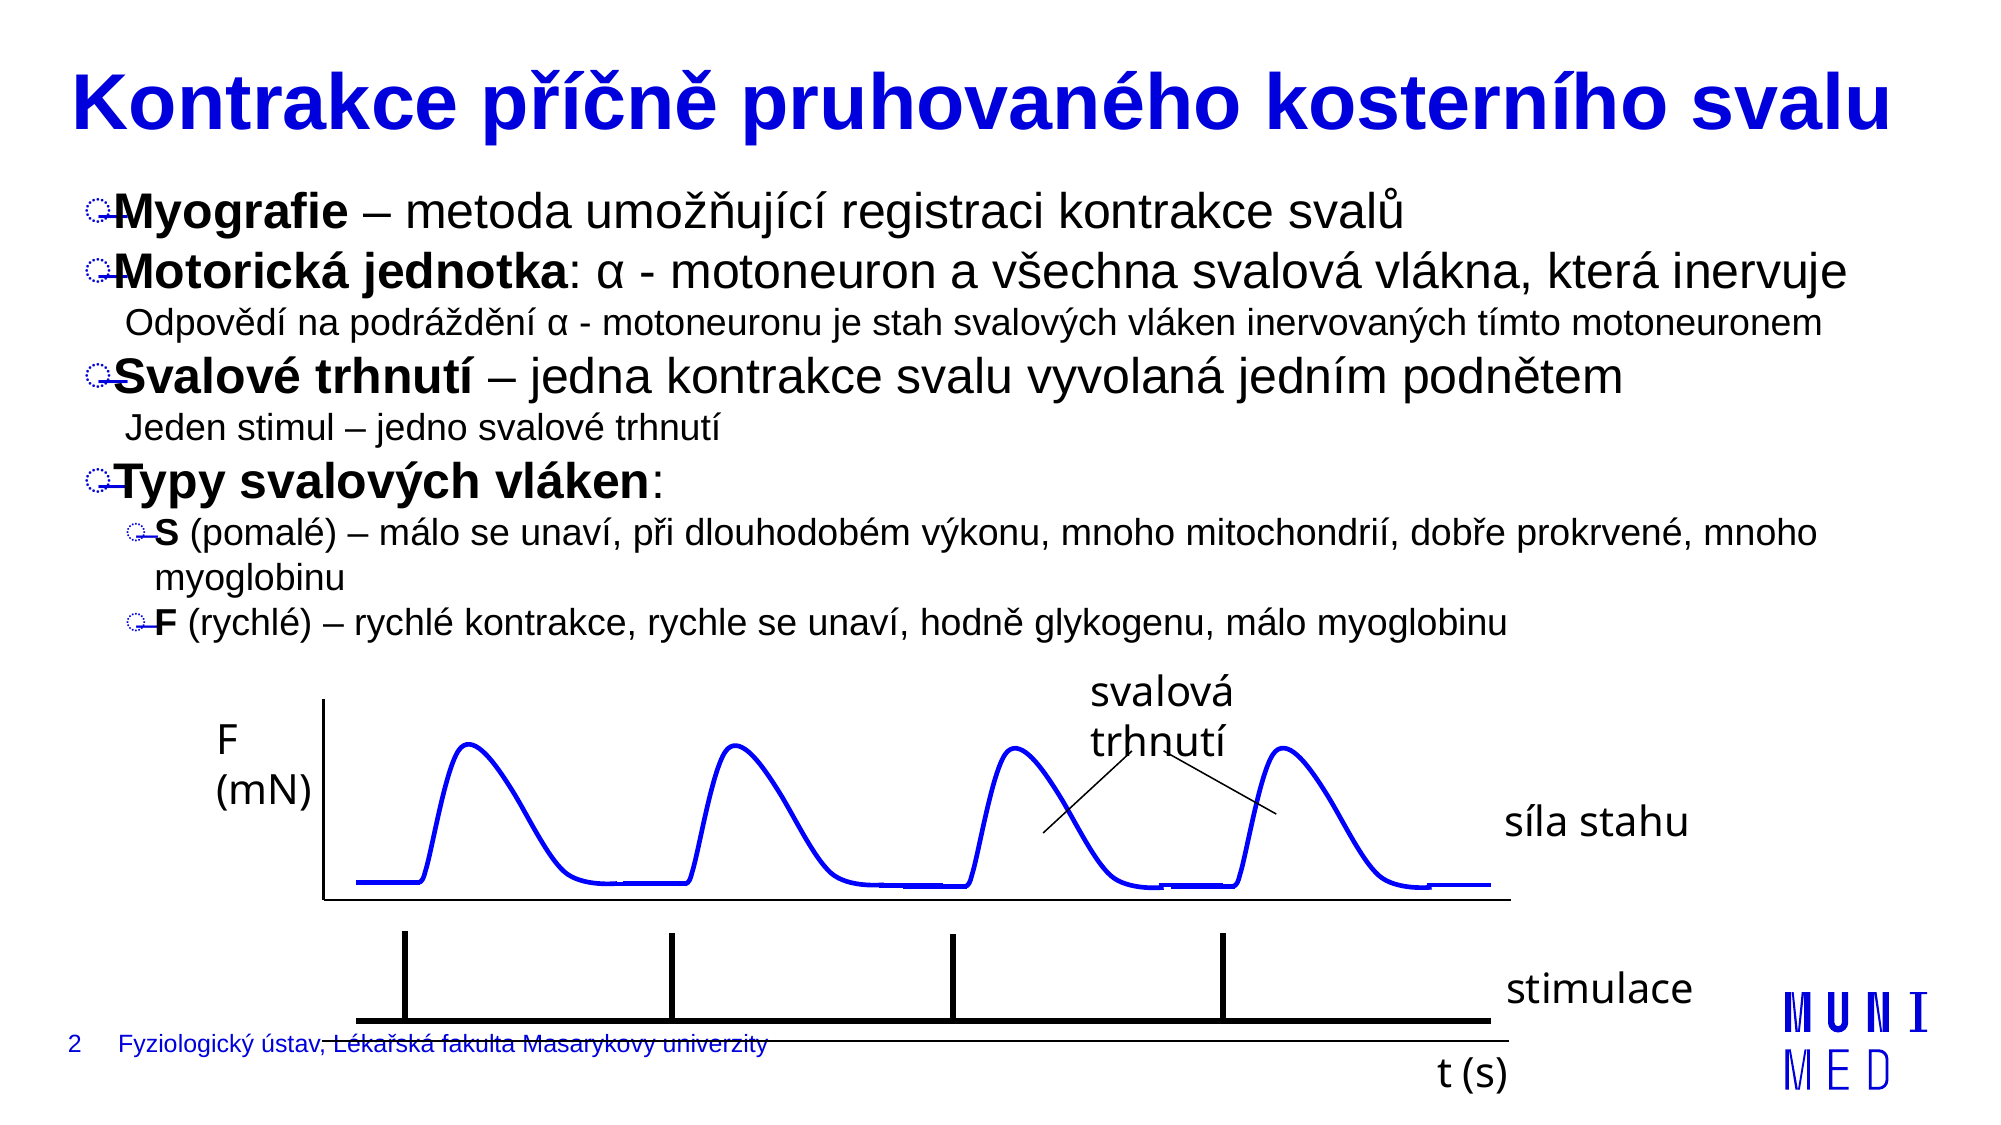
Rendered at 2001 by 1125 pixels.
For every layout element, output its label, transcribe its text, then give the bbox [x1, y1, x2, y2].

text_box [201, 656, 1721, 1104]
footer Fyziologický ústav, Lékařská fakulta Masarykovy univerzity [118, 1021, 196, 1063]
slide_number 2 [67, 1021, 110, 1063]
title Kontrakce příčně pruhovaného kosterního svalu [71, 62, 1916, 170]
list Myografie – metoda umožňující registraci kontrakce svalů Motorická jednotka: α - motoneuron a všechna svalová vlákna, která inervuje Odpovědí na podráždění α - motoneuronu je stah svalových vláken inervovaných tímto motoneuronem Svalové trhnutí – jedna kontrakce svalu vyvolaná jedním podnětem Jeden stimul – jedno svalové trhnutí Typy svalových vláken: S (pomalé) – málo se unaví, při dlouhodobém výkonu, mnoho mitochondrií, dobře prokrvené, mnoho myoglobinu F (rychlé) – rychlé kontrakce, rychle se unaví, hodně glykogenu, málo myoglobinu [71, 178, 1956, 970]
